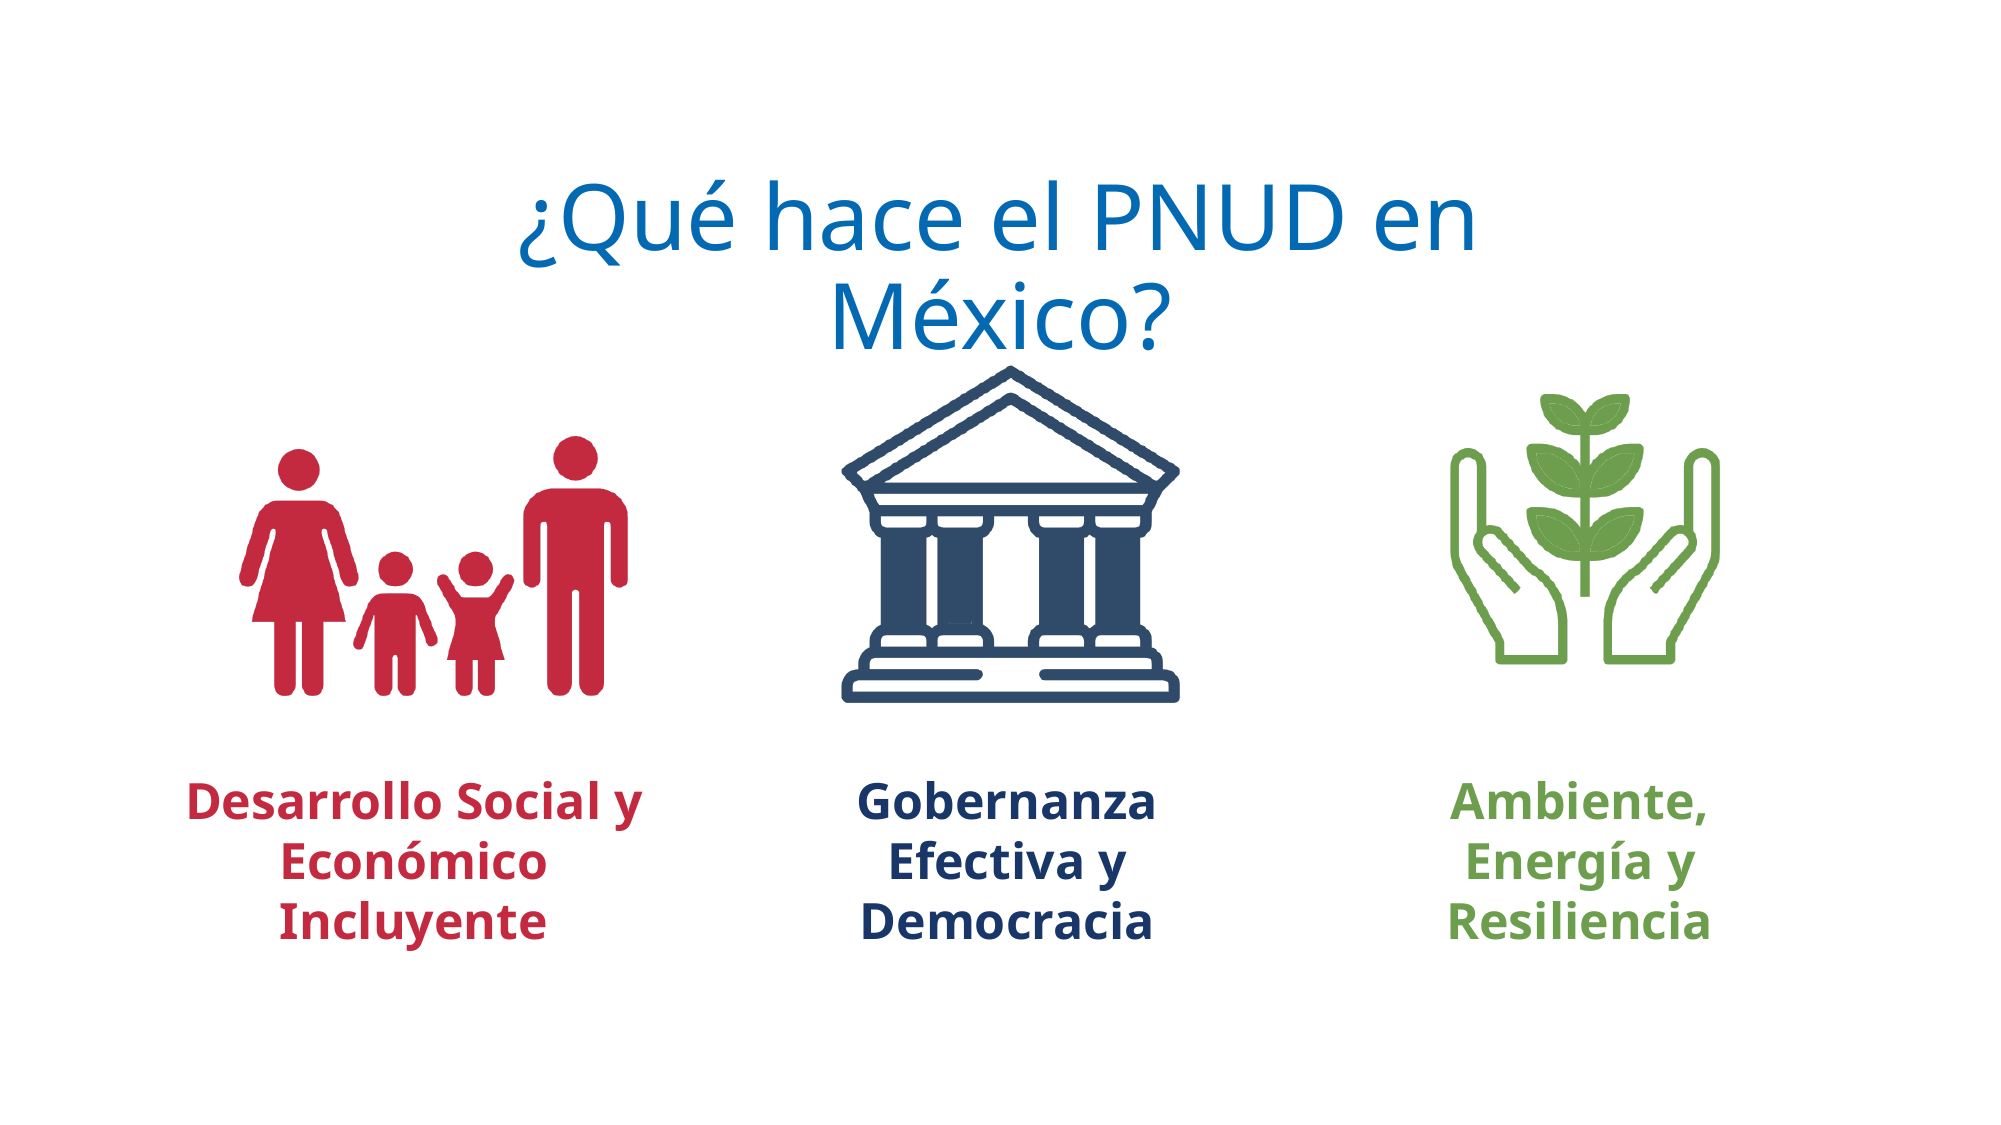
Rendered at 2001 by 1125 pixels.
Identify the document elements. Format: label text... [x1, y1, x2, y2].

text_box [143, 435, 685, 899]
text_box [1307, 393, 1853, 899]
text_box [736, 365, 1278, 899]
text_box ¿Qué hace el PNUD en México? [320, 164, 1679, 374]
